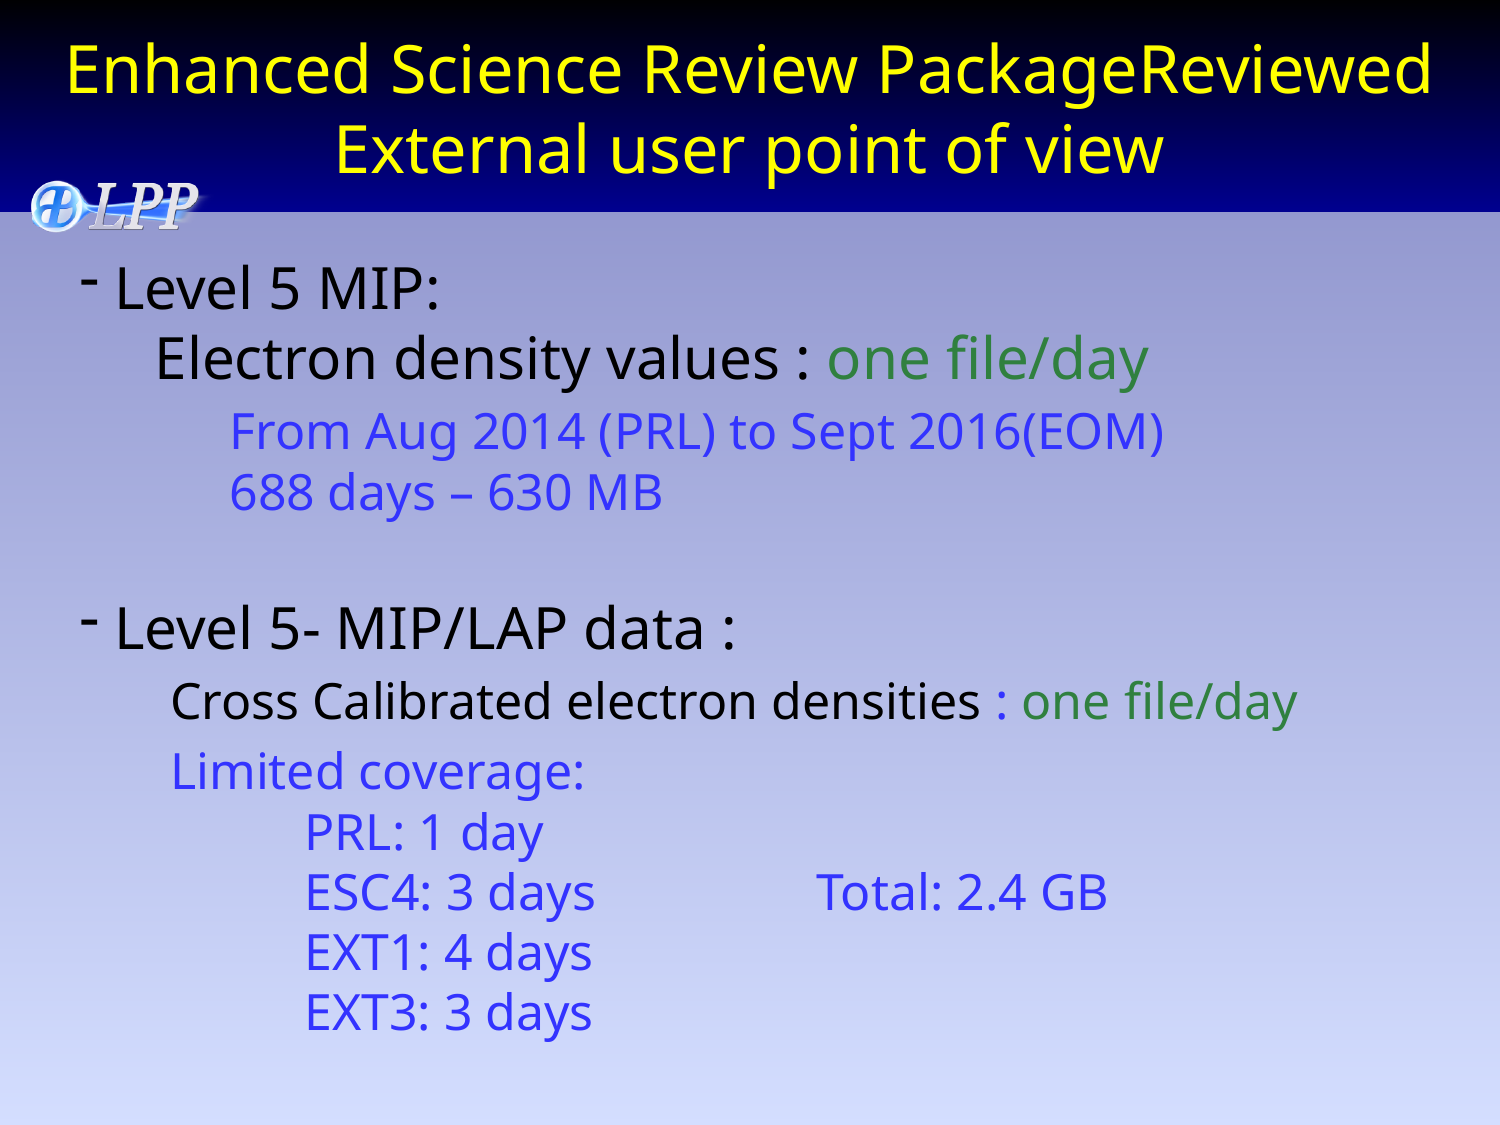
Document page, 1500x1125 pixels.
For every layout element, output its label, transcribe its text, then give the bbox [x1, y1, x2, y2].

text_box Level 5 MIP: Electron density values : one file/day From Aug 2014 (PRL) to Sept 2016(EOM) 688 days – 630 MB Level 5- MIP/LAP data : Cross Calibrated electron densities : one file/day Limited coverage: PRL: 1 day ESC4: 3 days Total: 2.4 GB EXT1: 4 days EXT3: 3 days [64, 243, 1500, 1119]
text_box Enhanced Science Review PackageReviewed External user point of view [0, 19, 1500, 194]
picture [18, 194, 218, 236]
